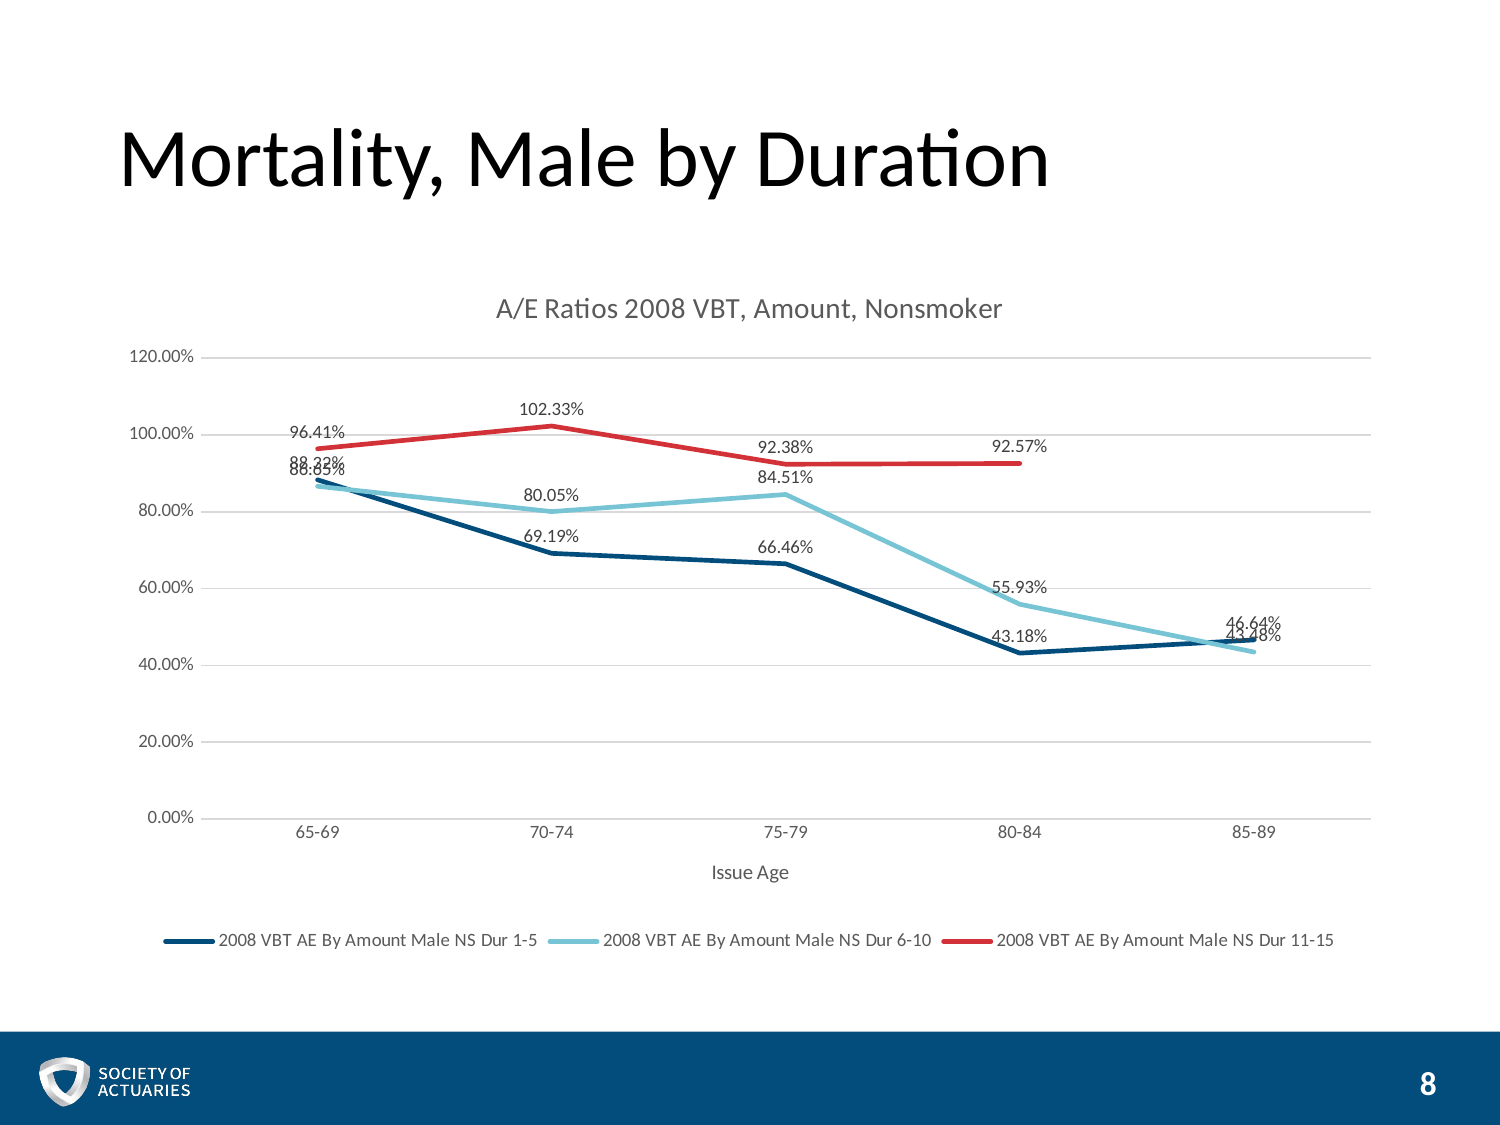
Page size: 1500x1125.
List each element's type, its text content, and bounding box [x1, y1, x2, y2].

picture [39, 1057, 190, 1107]
slide_number 8 [1372, 1065, 1452, 1099]
title Mortality, Male by Duration [103, 54, 1397, 265]
chart [103, 265, 1397, 957]
